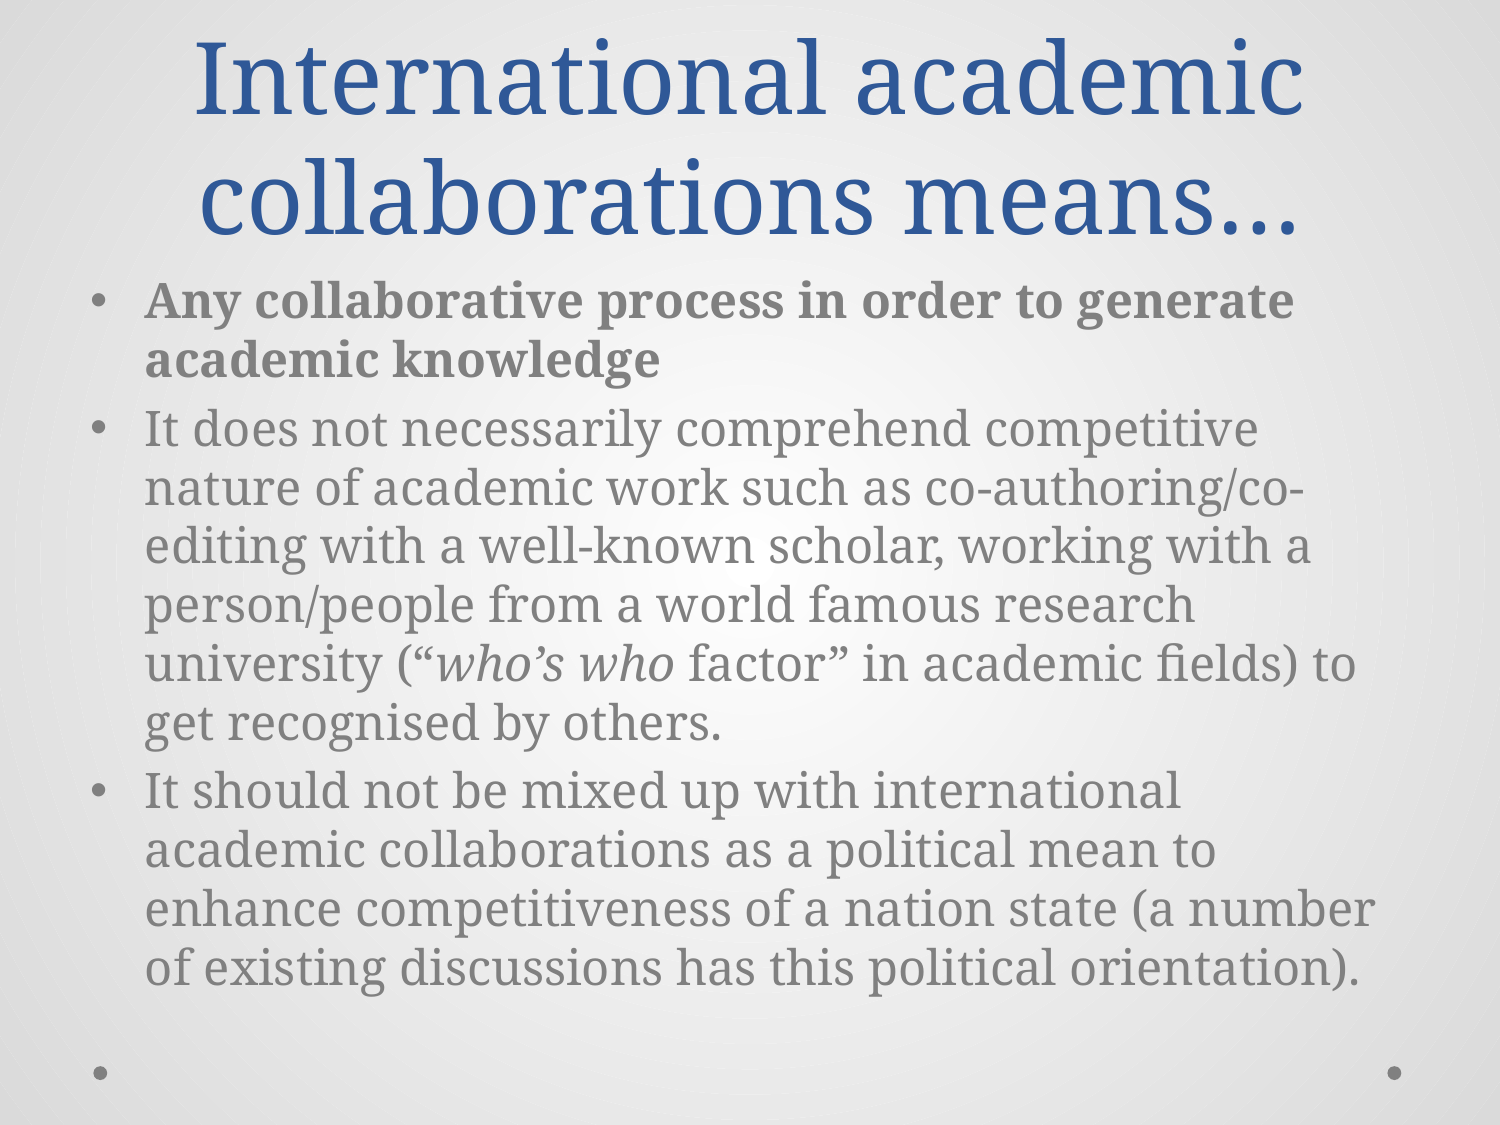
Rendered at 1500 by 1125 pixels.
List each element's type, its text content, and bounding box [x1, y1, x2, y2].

title International academic collaborations means… [75, 0, 1425, 262]
list Any collaborative process in order to generate academic knowledge It does not necessarily comprehend competitive nature of academic work such as co-authoring/co-editing with a well-known scholar, working with a person/people from a world famous research university (“who’s who factor” in academic fields) to get recognised by others. It should not be mixed up with international academic collaborations as a political mean to enhance competitiveness of a nation state (a number of existing discussions has this political orientation). [75, 262, 1425, 1005]
